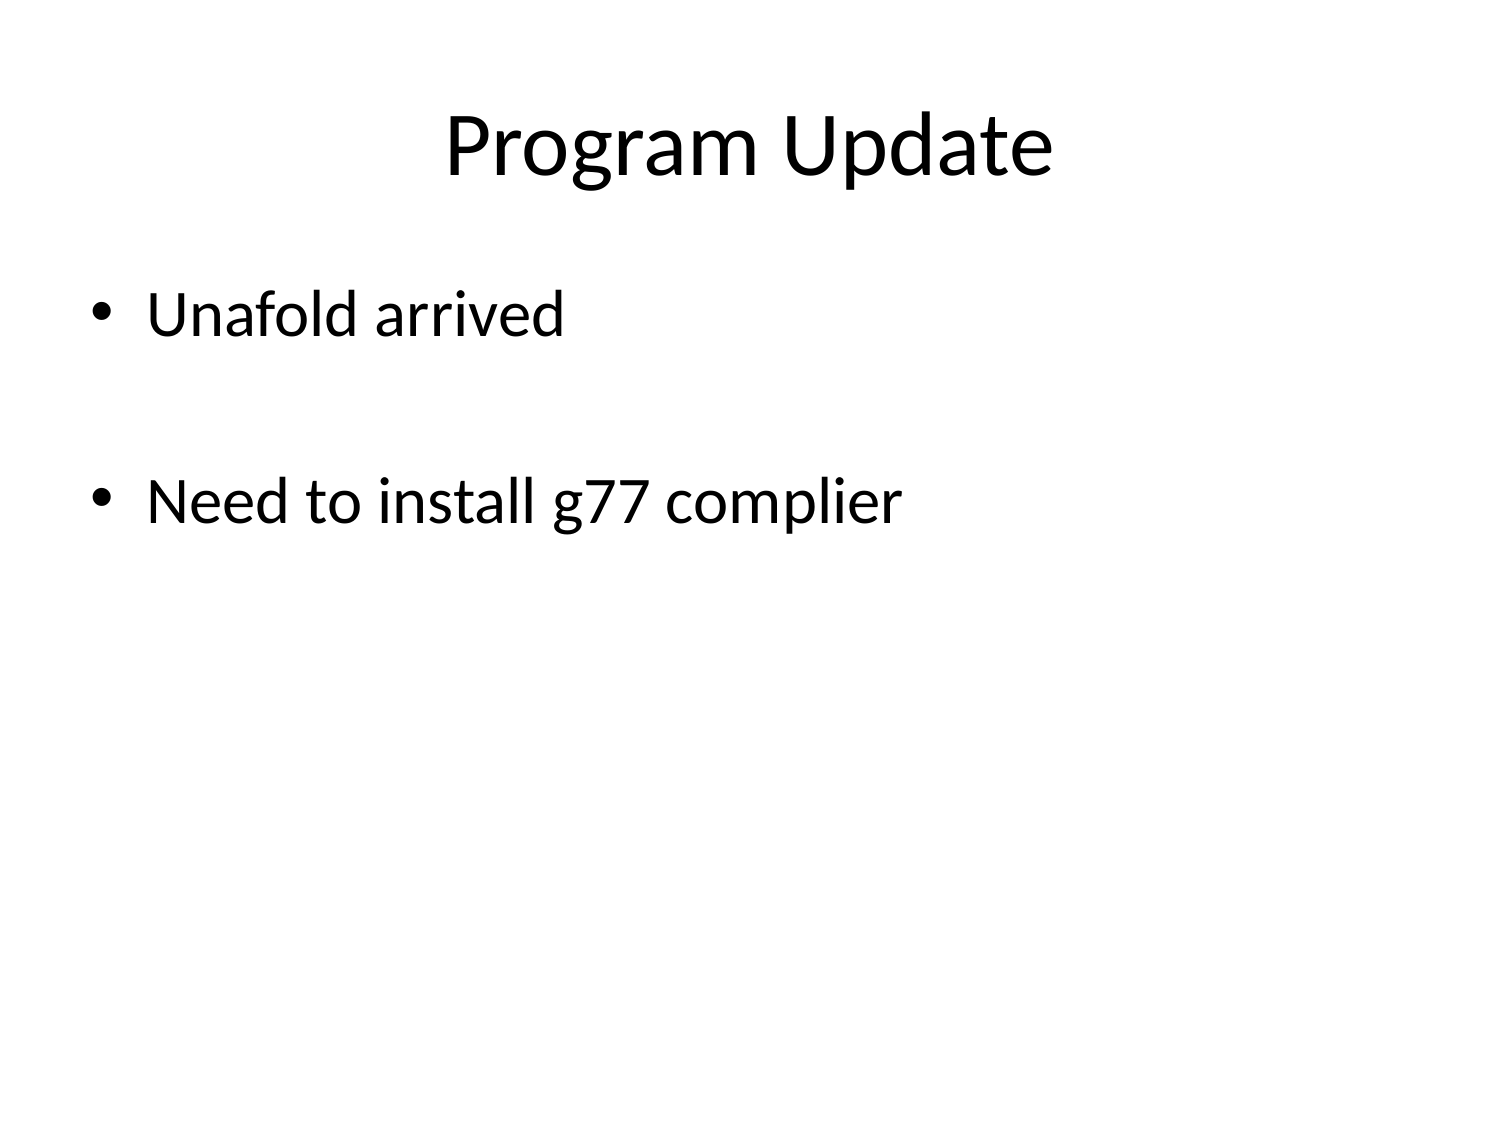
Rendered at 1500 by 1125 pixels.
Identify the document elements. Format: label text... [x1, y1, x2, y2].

list Unafold arrived Need to install g77 complier [75, 262, 1425, 1005]
title Program Update [75, 45, 1425, 233]
